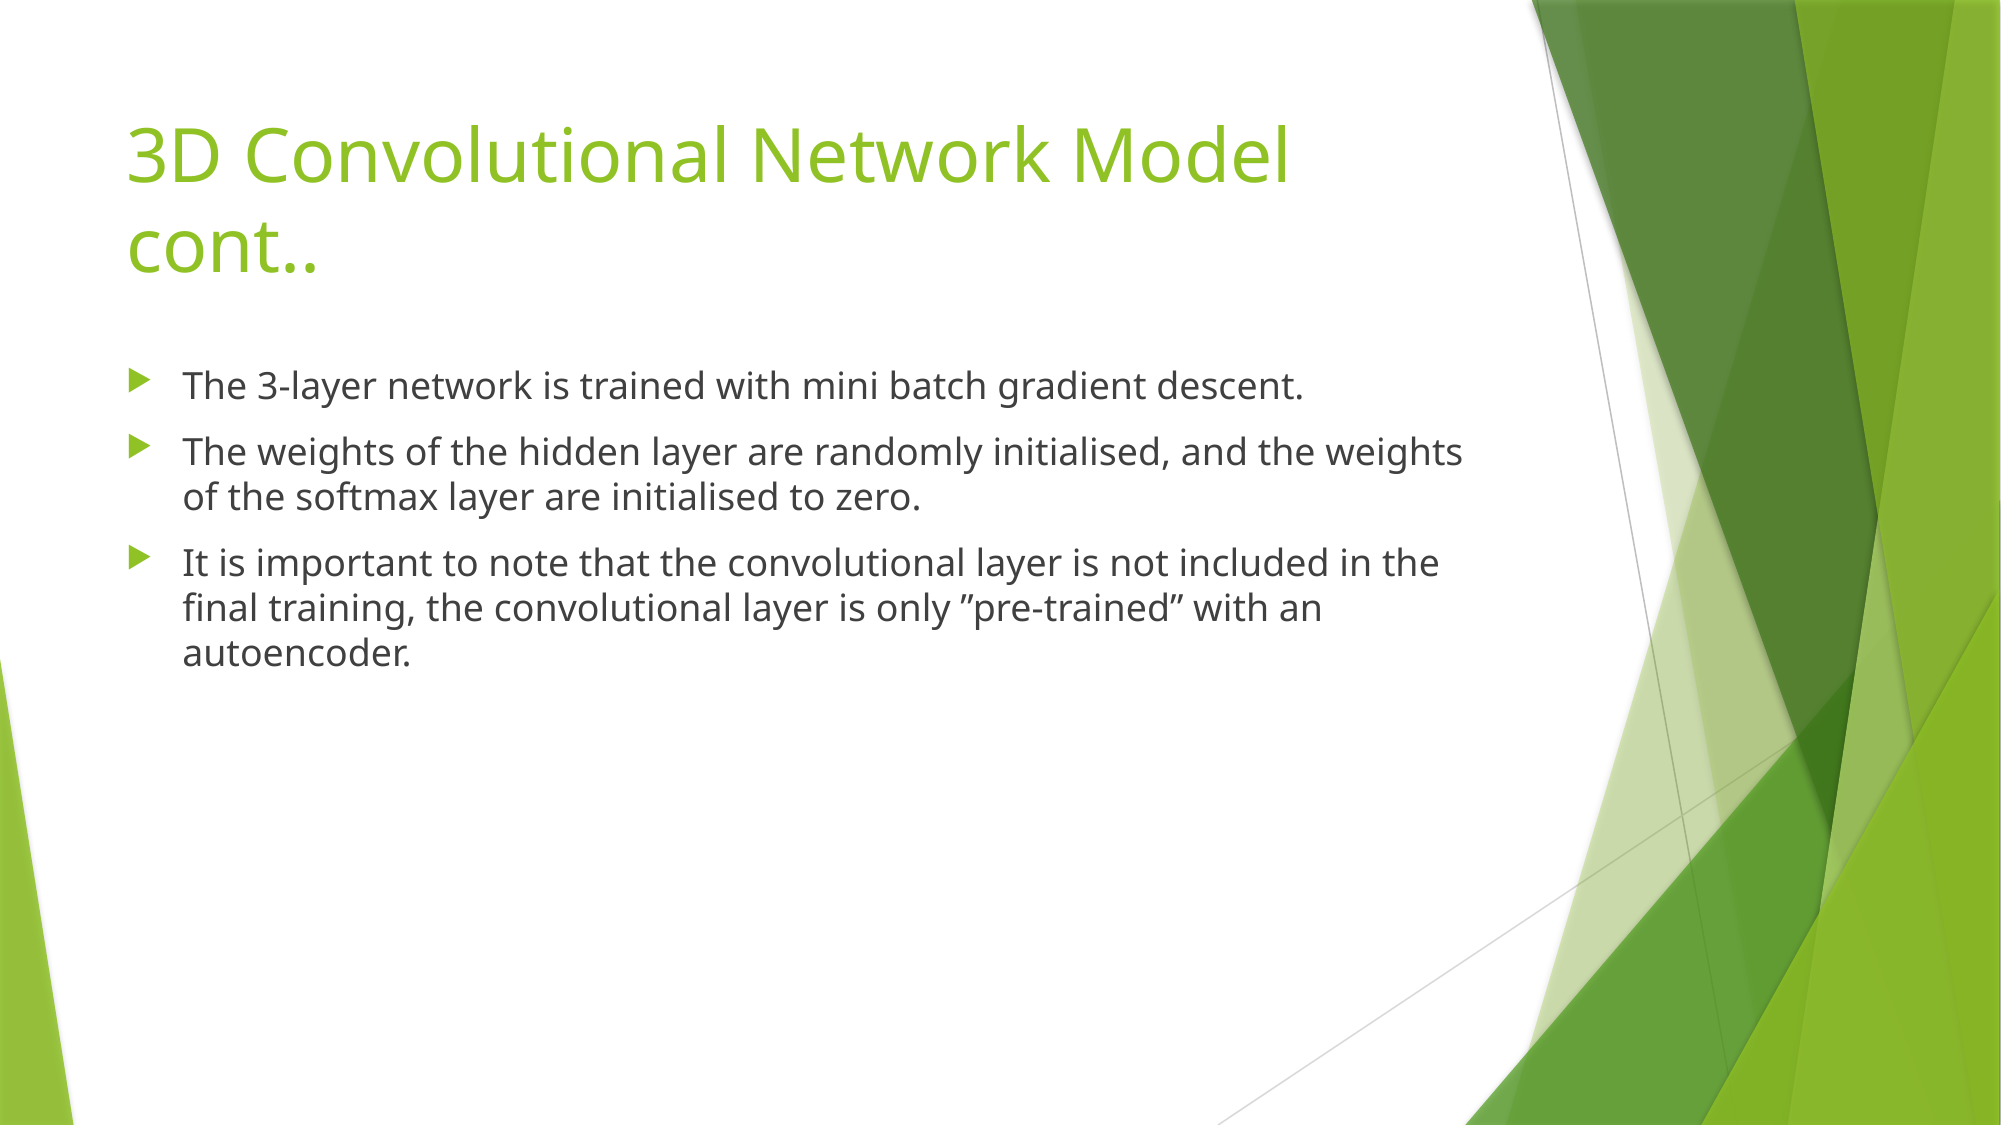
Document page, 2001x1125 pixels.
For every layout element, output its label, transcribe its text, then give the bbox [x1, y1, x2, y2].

list The 3-layer network is trained with mini batch gradient descent. The weights of the hidden layer are randomly initialised, and the weights of the softmax layer are initialised to zero. It is important to note that the convolutional layer is not included in the final training, the convolutional layer is only ”pre-trained” with an autoencoder. [111, 354, 1522, 992]
title 3D Convolutional Network Model cont.. [111, 99, 1522, 317]
